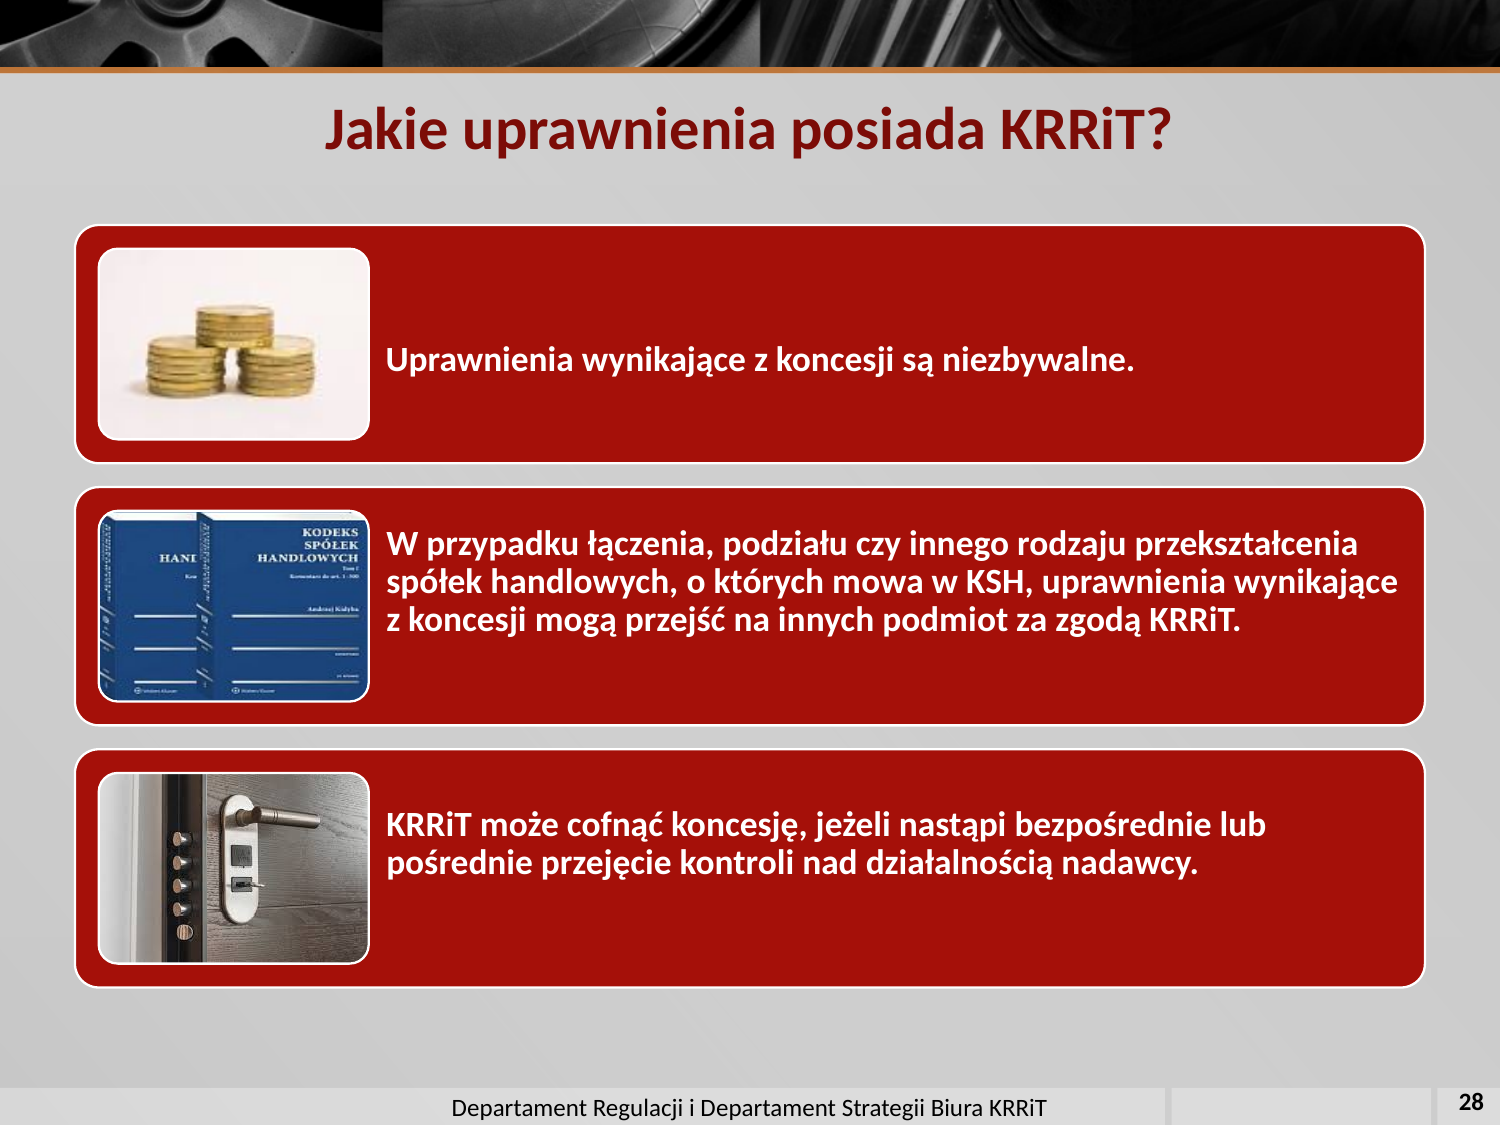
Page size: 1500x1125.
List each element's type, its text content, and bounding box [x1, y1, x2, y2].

picture [0, 0, 1500, 67]
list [74, 224, 1426, 988]
title Jakie uprawnienia posiada KRRiT? [50, 62, 1450, 188]
footer Departament Regulacji i Departament Strategii Biura KRRiT [206, 1087, 1294, 1125]
slide_number 28 [1440, 1076, 1500, 1125]
